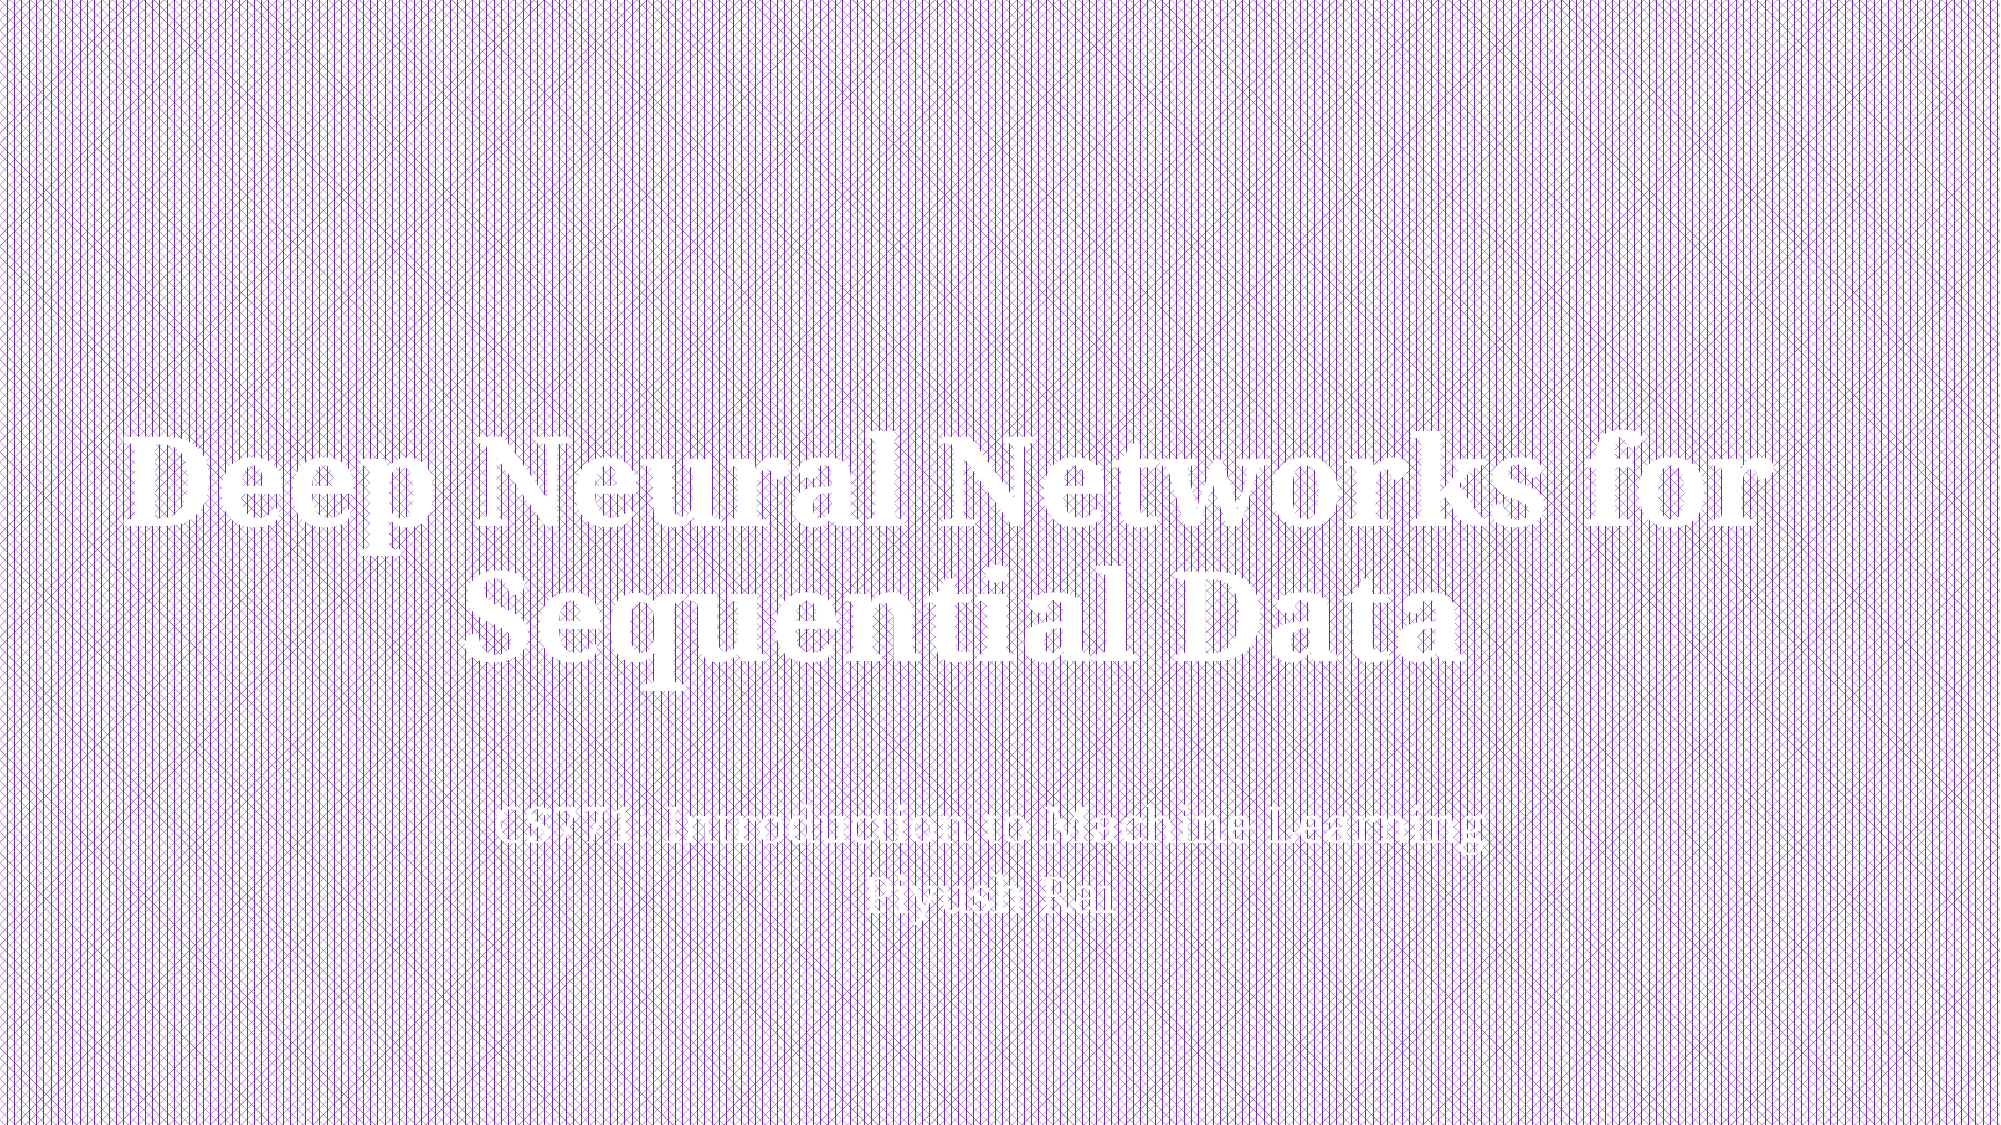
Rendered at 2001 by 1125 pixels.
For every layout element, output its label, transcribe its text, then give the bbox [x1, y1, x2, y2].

title Deep Neural Networks for Sequential Data [38, 394, 1891, 696]
subtitle CS771: Introduction to Machine Learning Piyush Rai [475, 792, 1506, 982]
